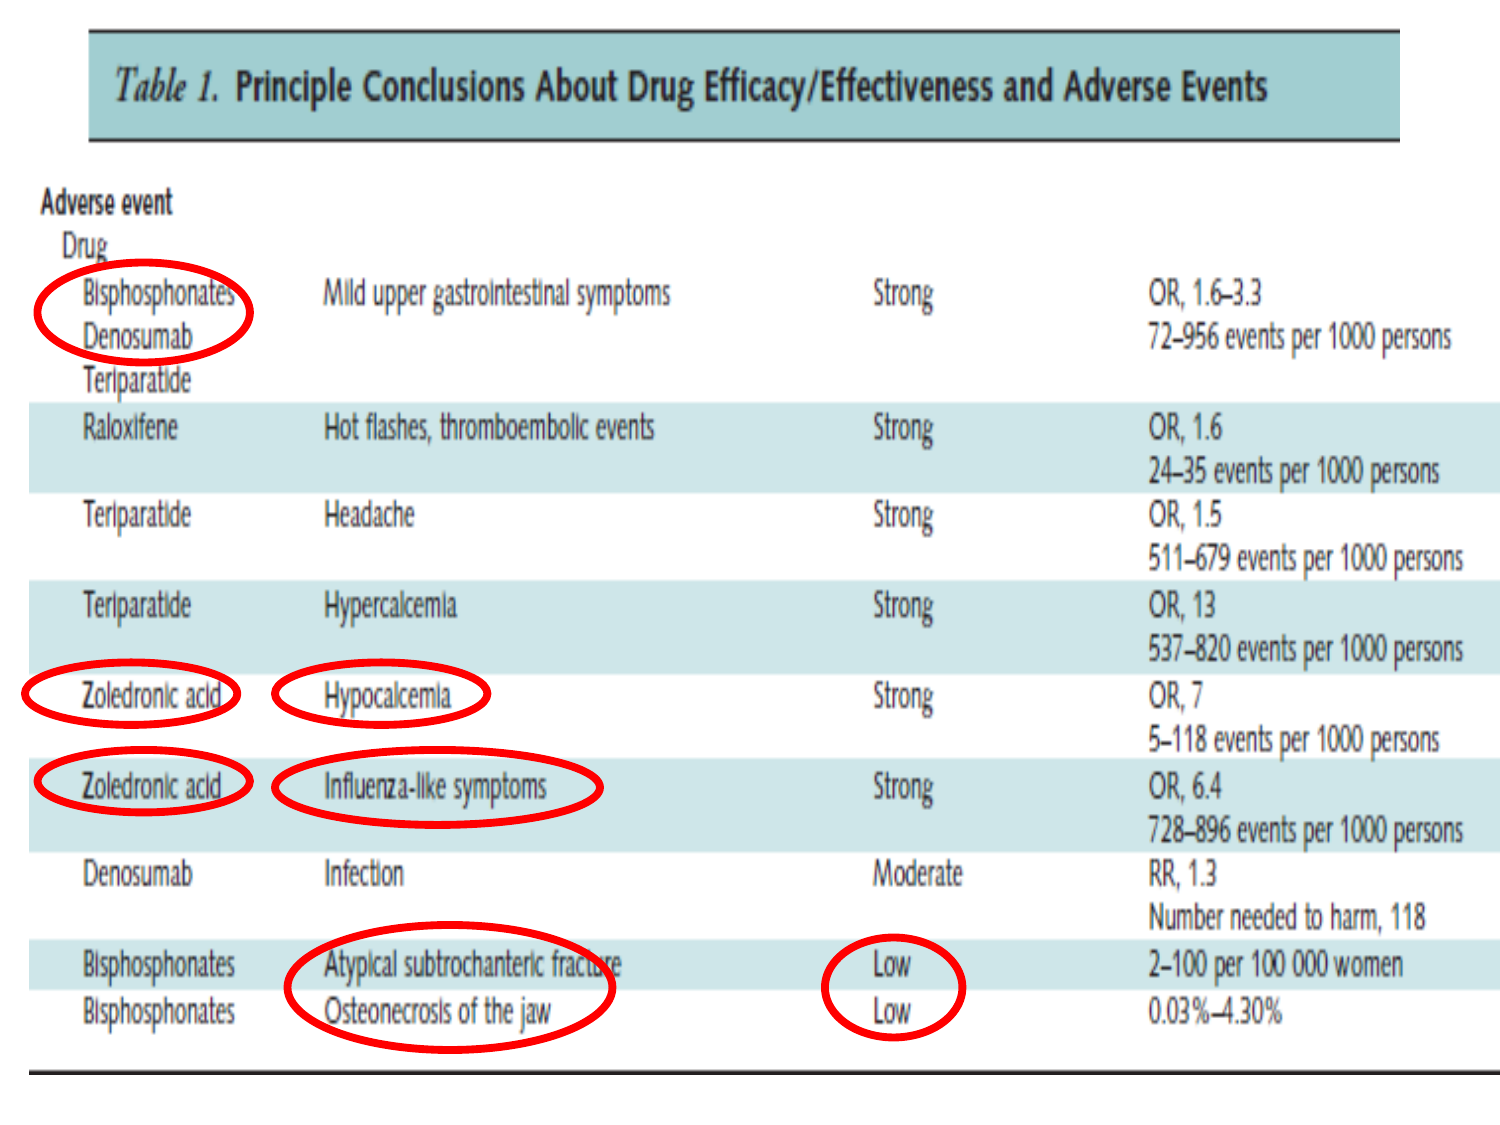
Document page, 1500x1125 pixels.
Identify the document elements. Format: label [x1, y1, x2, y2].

picture [87, 24, 1400, 150]
picture [29, 162, 1500, 1075]
